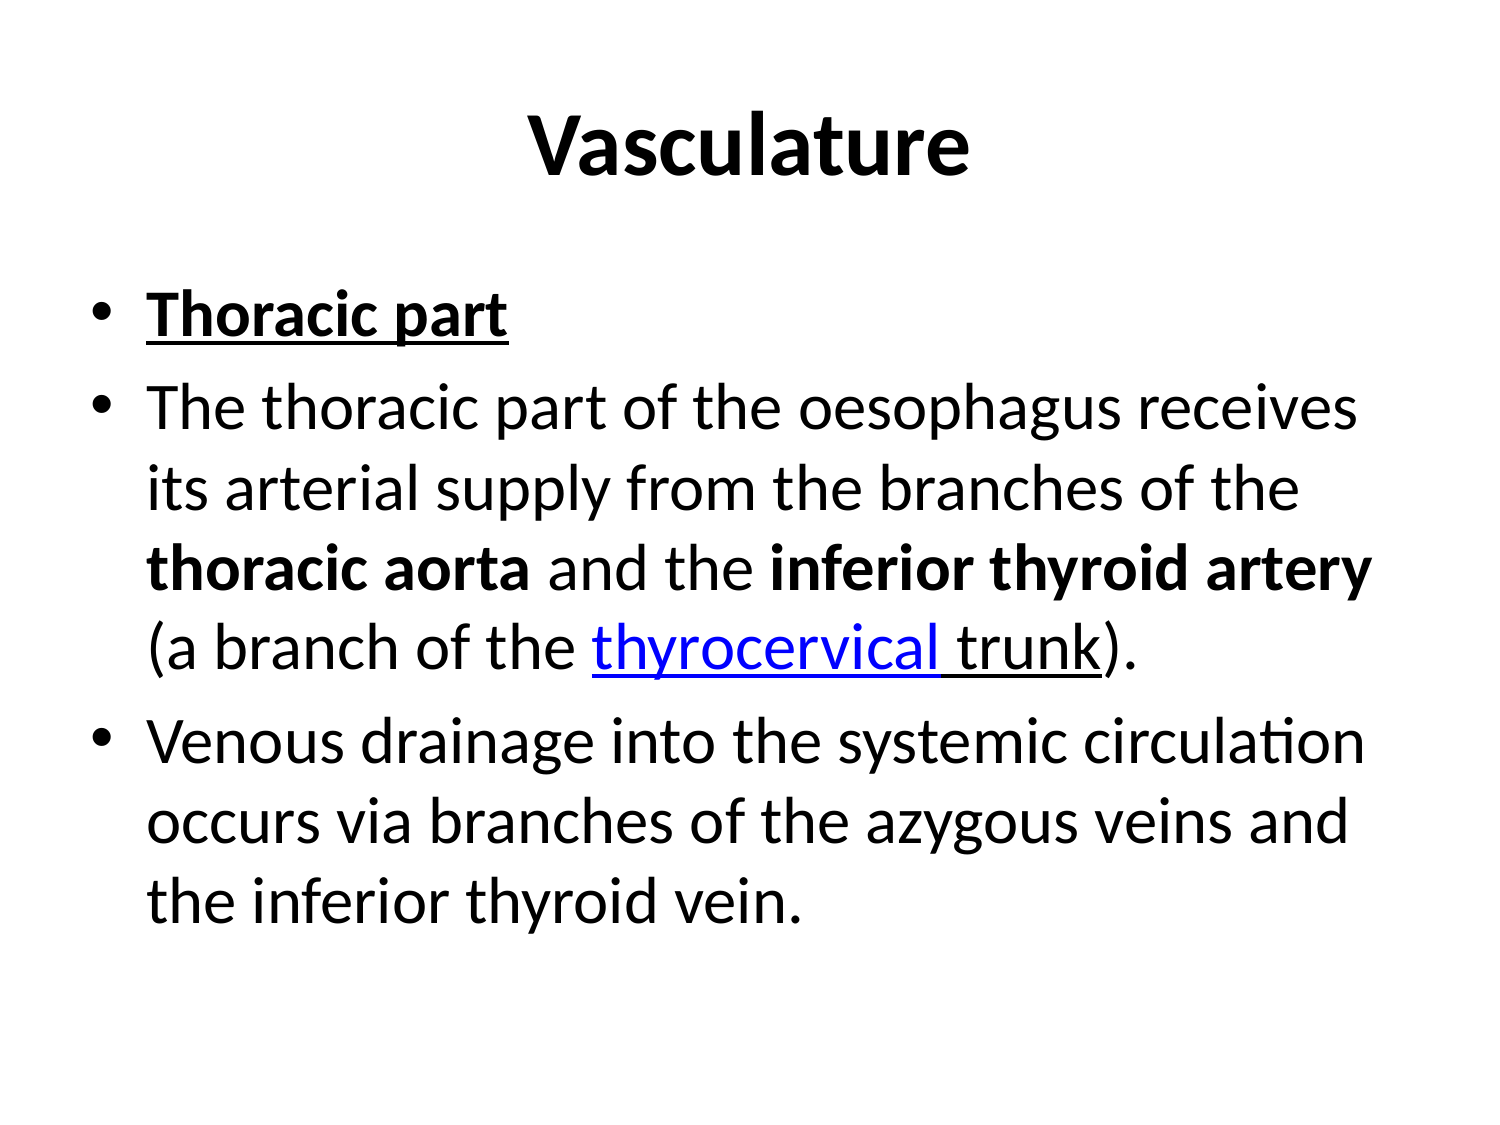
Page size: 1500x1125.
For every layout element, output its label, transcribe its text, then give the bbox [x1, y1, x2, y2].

title Vasculature [75, 45, 1425, 233]
list Thoracic part The thoracic part of the oesophagus receives its arterial supply from the branches of the thoracic aorta and the inferior thyroid artery (a branch of the thyrocervical trunk). Venous drainage into the systemic circulation occurs via branches of the azygous veins and the inferior thyroid vein. [75, 262, 1425, 1005]
